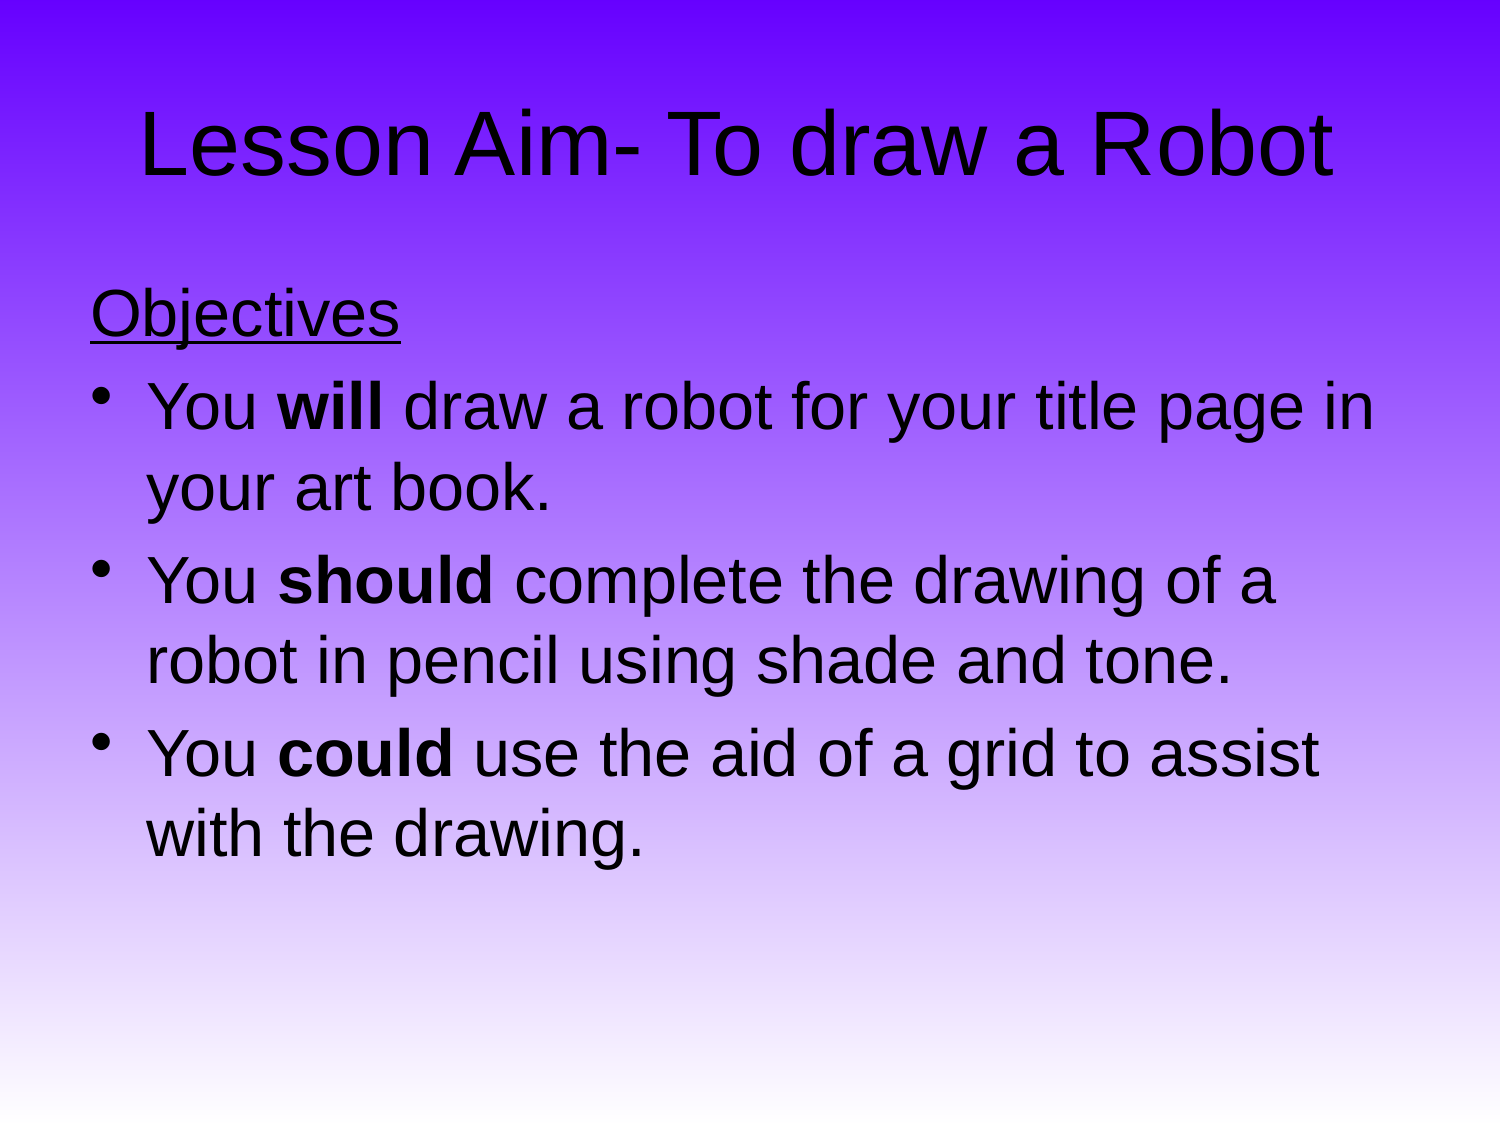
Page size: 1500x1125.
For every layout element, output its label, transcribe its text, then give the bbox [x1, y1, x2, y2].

list Objectives You will draw a robot for your title page in your art book. You should complete the drawing of a robot in pencil using shade and tone. You could use the aid of a grid to assist with the drawing. [74, 262, 1426, 1006]
title Lesson Aim- To draw a Robot [74, 44, 1426, 233]
